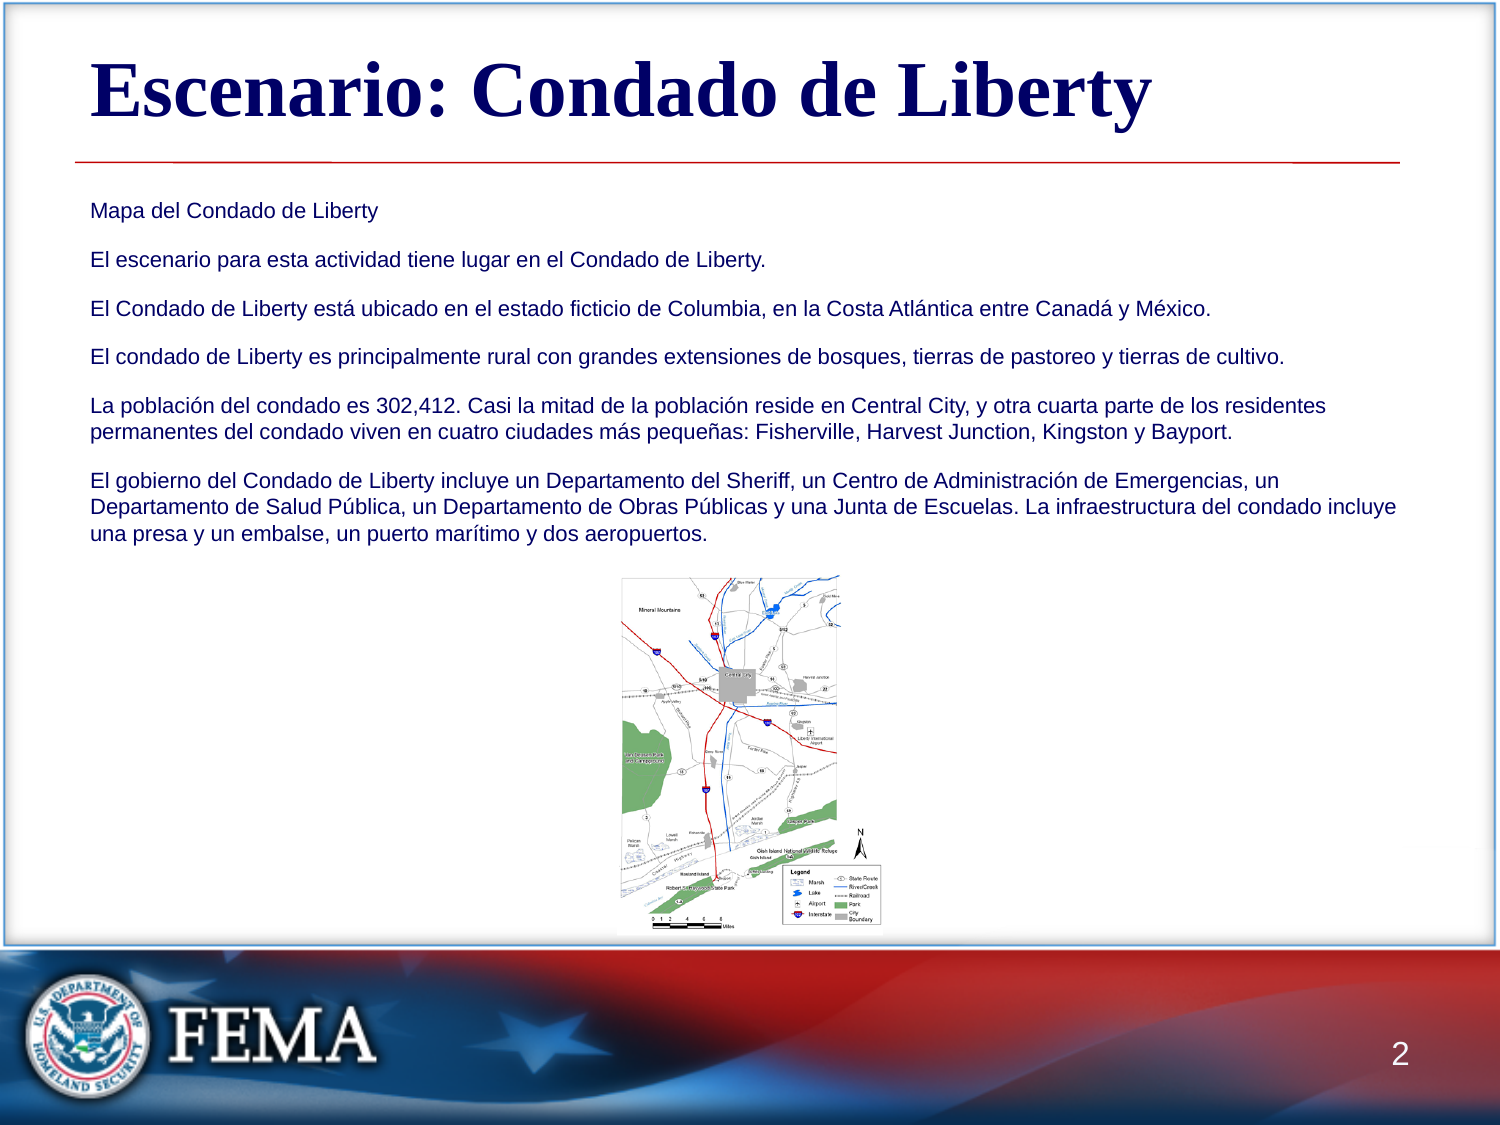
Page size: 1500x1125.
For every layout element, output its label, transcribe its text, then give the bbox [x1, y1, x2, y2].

title Escenario: Condado de Liberty [75, 32, 1425, 138]
picture [0, 0, 1500, 1125]
list Mapa del Condado de Liberty El escenario para esta actividad tiene lugar en el Condado de Liberty. El Condado de Liberty está ubicado en el estado ficticio de Columbia, en la Costa Atlántica entre Canadá y México. El condado de Liberty es principalmente rural con grandes extensiones de bosques, tierras de pastoreo y tierras de cultivo. La población del condado es 302,412. Casi la mitad de la población reside en Central City, y otra cuarta parte de los residentes permanentes del condado viven en cuatro ciudades más pequeñas: Fisherville, Harvest Junction, Kingston y Bayport. El gobierno del Condado de Liberty incluye un Departamento del Sheriff, un Centro de Administración de Emergencias, un Departamento de Salud Pública, un Departamento de Obras Públicas y una Junta de Escuelas. La infraestructura del condado incluye una presa y un embalse, un puerto marítimo y dos aeropuertos. [75, 189, 1425, 563]
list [616, 569, 884, 937]
slide_number 2 [1074, 1024, 1425, 1103]
